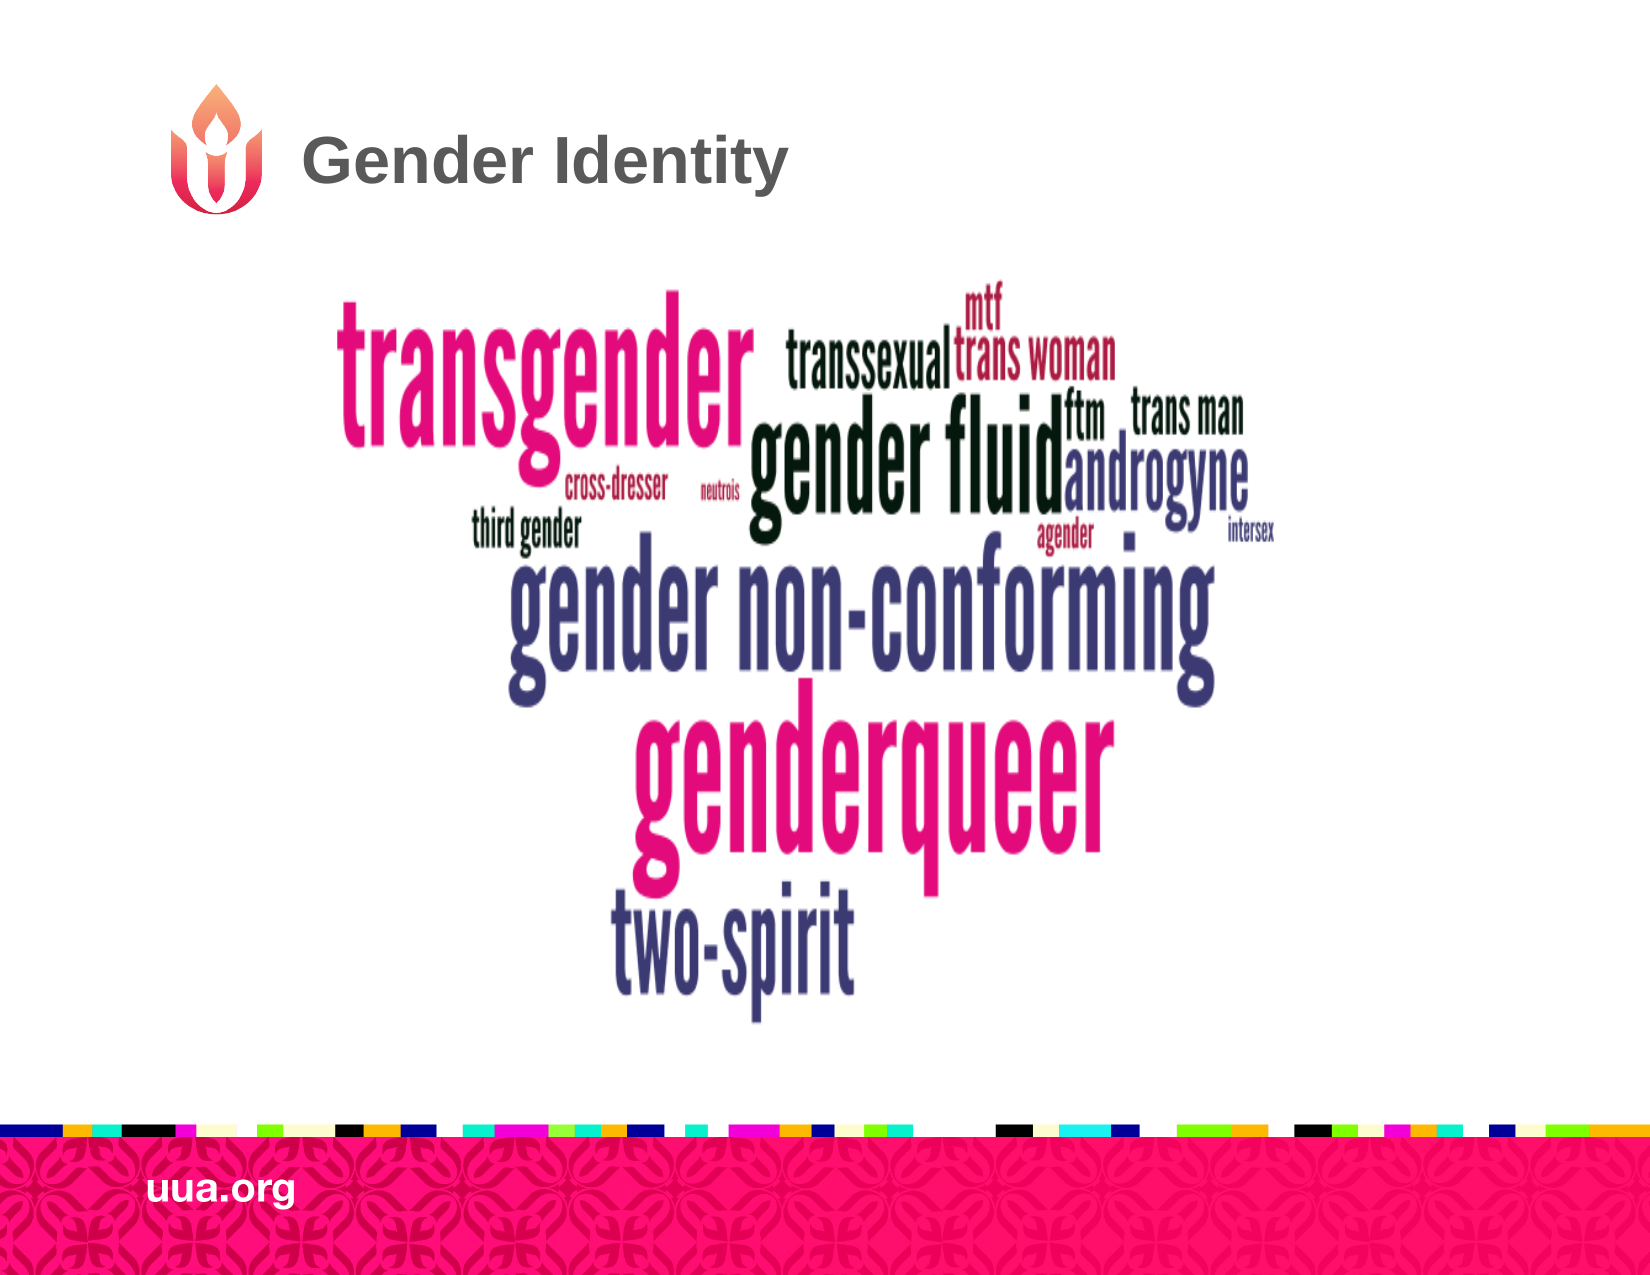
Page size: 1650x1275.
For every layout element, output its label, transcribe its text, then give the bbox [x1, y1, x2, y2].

picture [162, 73, 271, 228]
picture [0, 1115, 1650, 1275]
picture [325, 263, 1285, 1051]
title Gender Identity [284, 51, 1568, 264]
